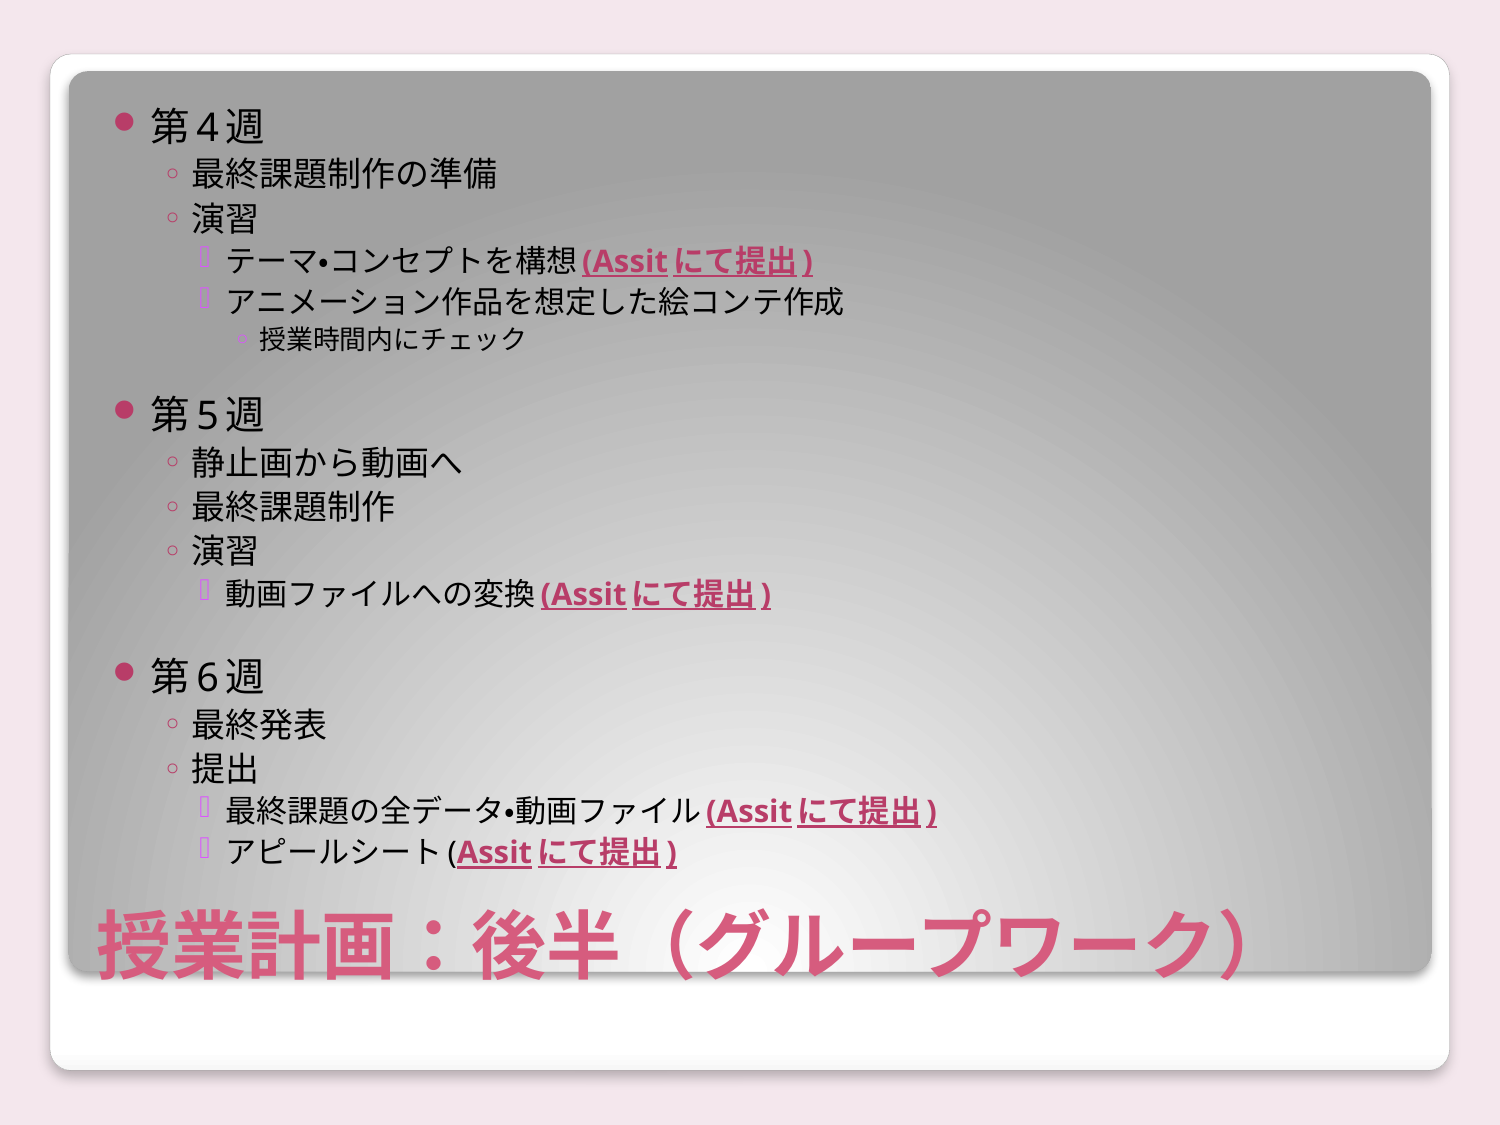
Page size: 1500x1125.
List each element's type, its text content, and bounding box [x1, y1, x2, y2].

list 第4週 最終課題制作の準備 演習 テーマ・コンセプトを構想(Assitにて提出) アニメーション作品を想定した絵コンテ作成 授業時間内にチェック 第5週 静止画から動画へ 最終課題制作 演習 動画ファイルへの変換(Assitにて提出) 第6週 最終発表 提出 最終課題の全データ・動画ファイル(Assitにて提出) アピールシート(Assitにて提出) [82, 86, 1425, 882]
title 授業計画：後半（グループワーク） [82, 766, 1500, 997]
